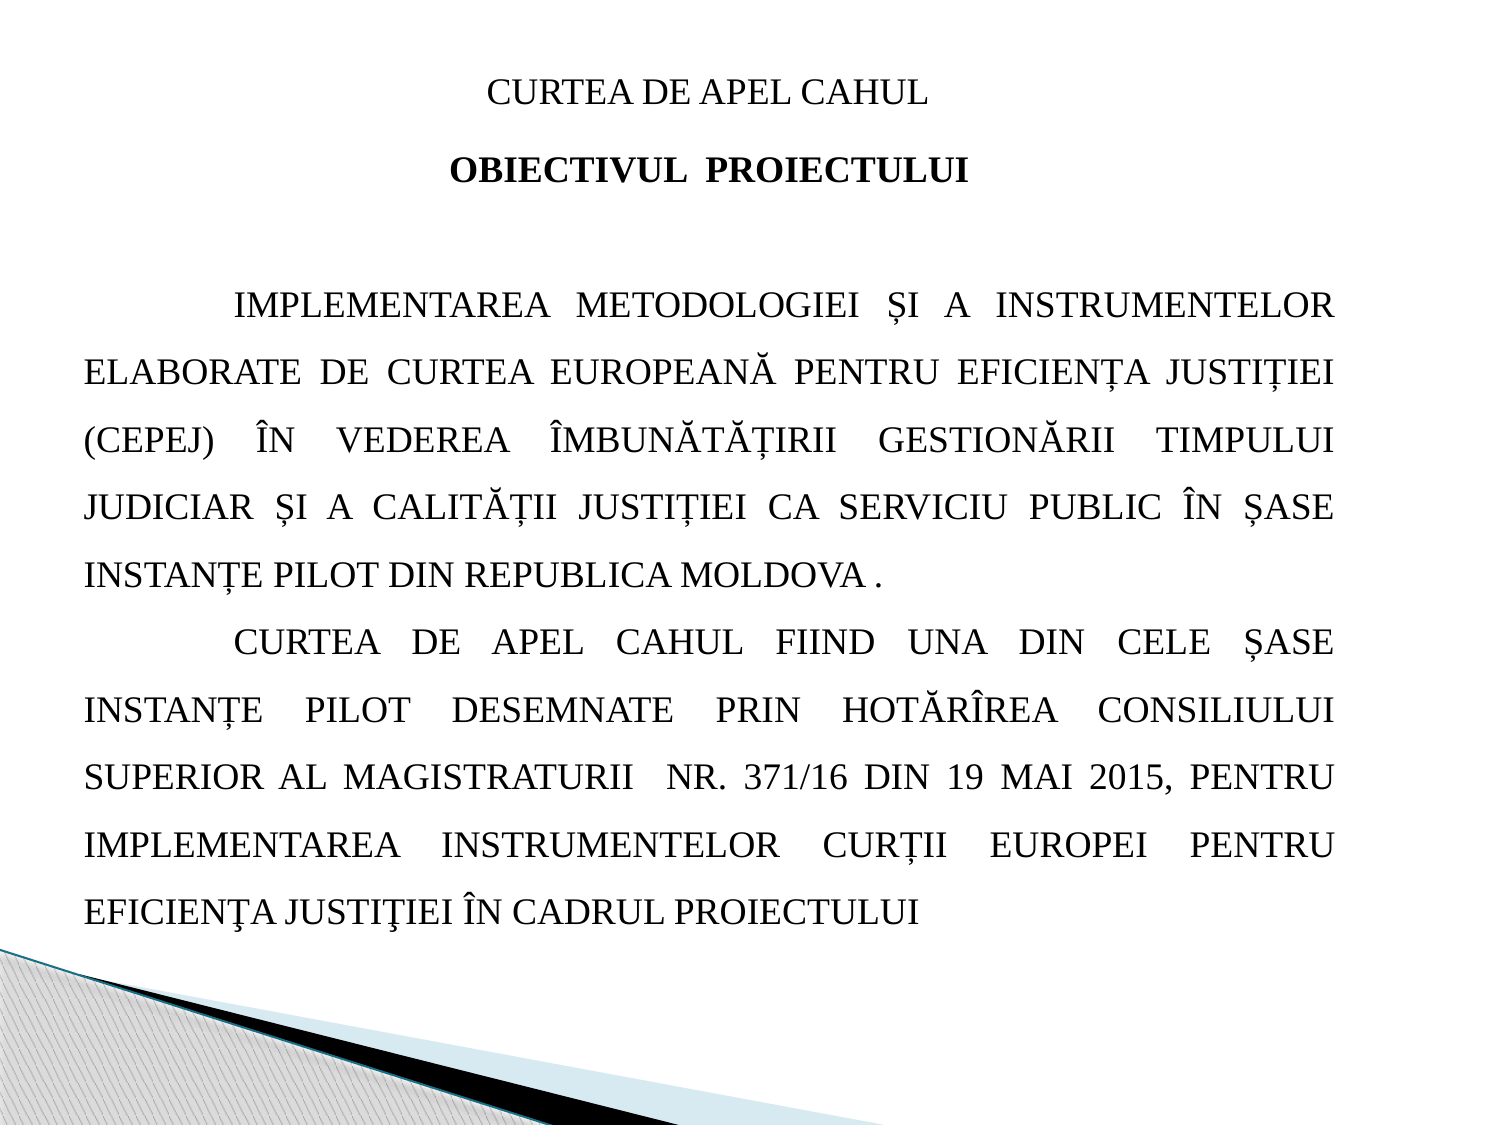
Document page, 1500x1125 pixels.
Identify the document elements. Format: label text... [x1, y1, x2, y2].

text_box CURTEA DE APEL CAHUL [471, 59, 945, 119]
text_box OBIECTIVUL PROIECTULUI IMPLEMENTAREA METODOLOGIEI ȘI A INSTRUMENTELOR ELABORATE DE CURTEA EUROPEANĂ PENTRU EFICIENȚA JUSTIȚIEI (CEPEJ) ÎN VEDEREA ÎMBUNĂTĂȚIRII GESTIONĂRII TIMPULUI JUDICIAR ȘI A CALITĂȚII JUSTIȚIEI CA SERVICIU PUBLIC ÎN ȘASE INSTANȚE PILOT DIN REPUBLICA MOLDOVA . CURTEA DE APEL CAHUL FIIND UNA DIN CELE ȘASE INSTANȚE PILOT DESEMNATE PRIN HOTĂRÎREA CONSILIULUI SUPERIOR AL MAGISTRATURII NR. 371/16 DIN 19 MAI 2015, PENTRU IMPLEMENTAREA INSTRUMENTELOR CURȚII EUROPEI PENTRU EFICIENŢA JUSTIŢIEI ÎN CADRUL PROIECTULUI [68, 114, 1351, 1030]
